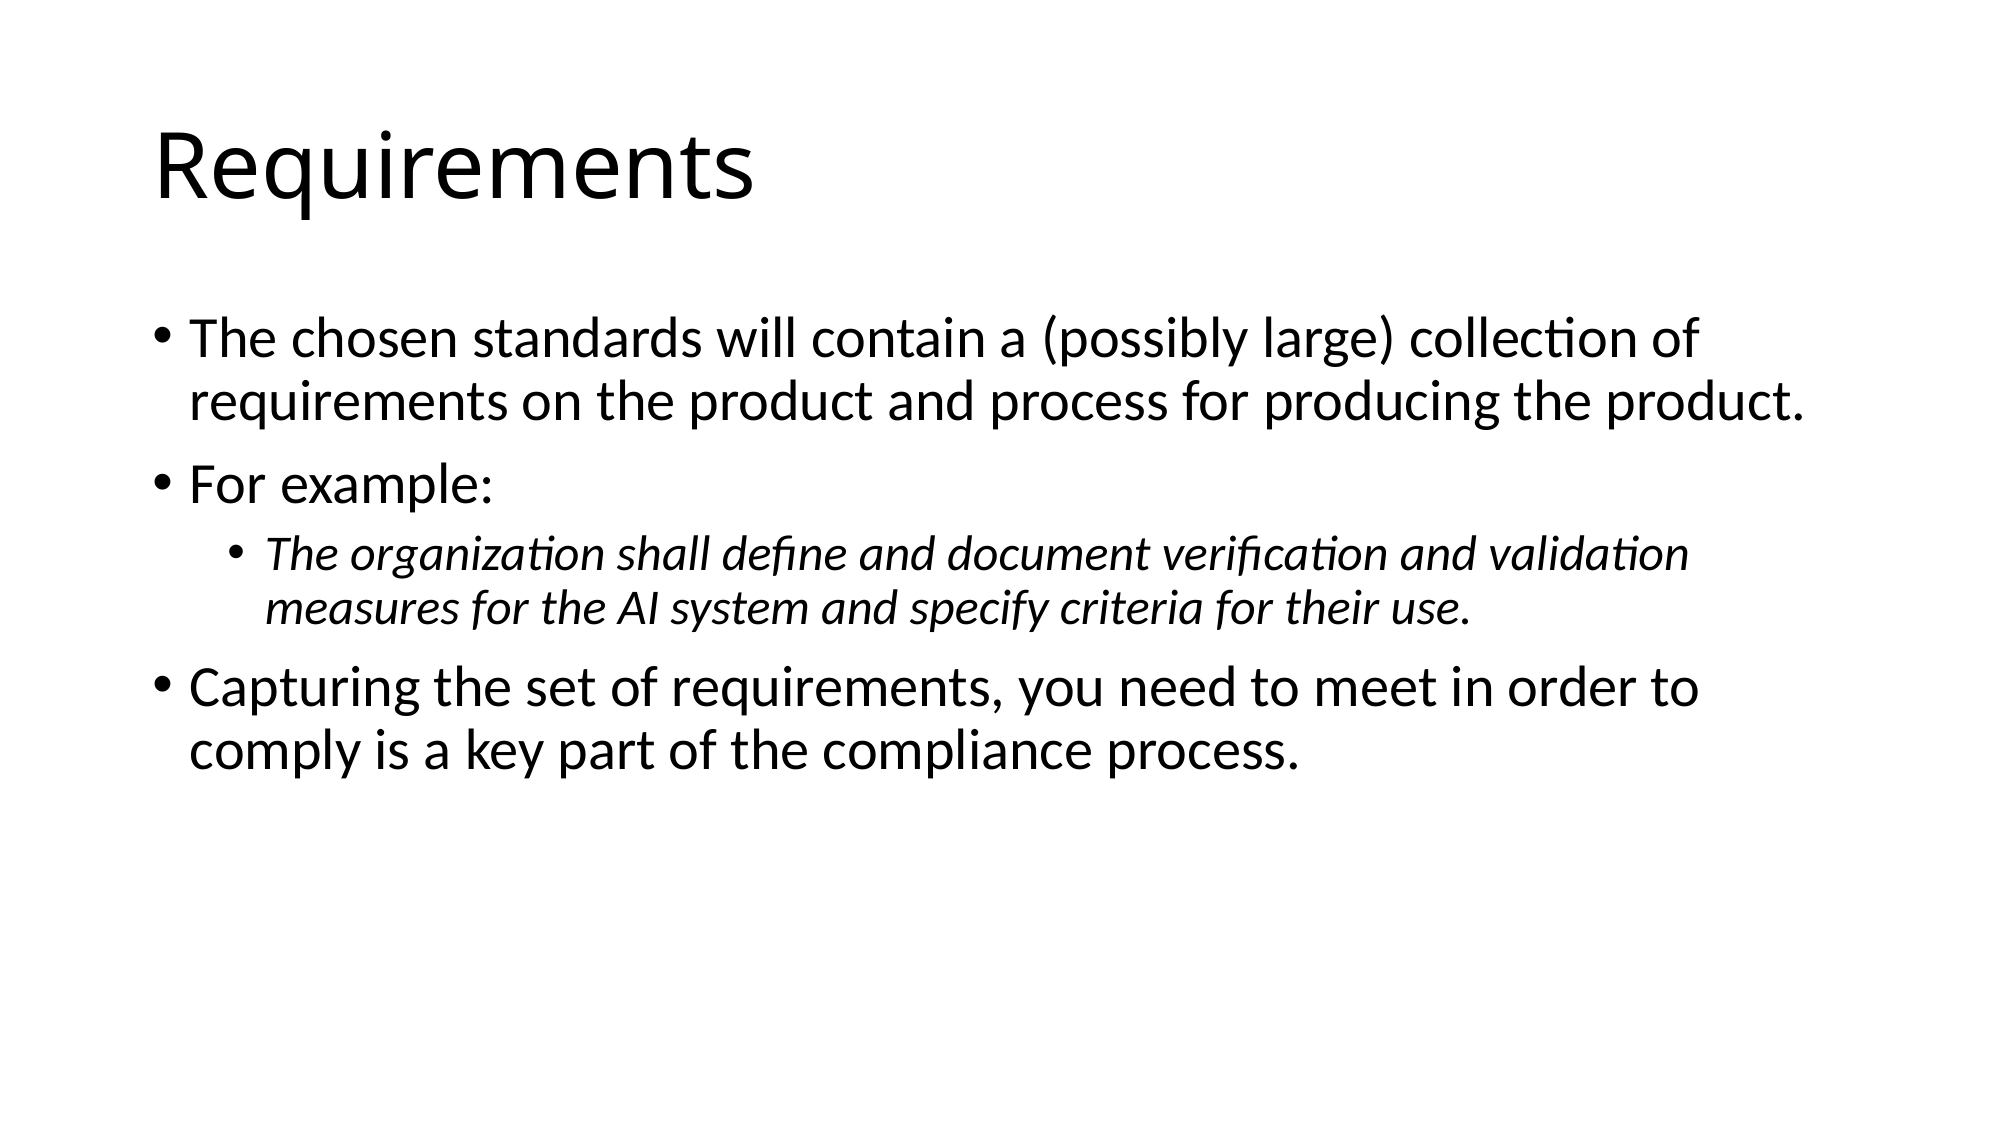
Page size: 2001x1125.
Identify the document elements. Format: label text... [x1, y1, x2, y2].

list The chosen standards will contain a (possibly large) collection of requirements on the product and process for producing the product. For example: The organization shall define and document verification and validation measures for the AI system and specify criteria for their use. Capturing the set of requirements, you need to meet in order to comply is a key part of the compliance process. [137, 299, 1863, 1014]
title Requirements [137, 59, 1863, 278]
